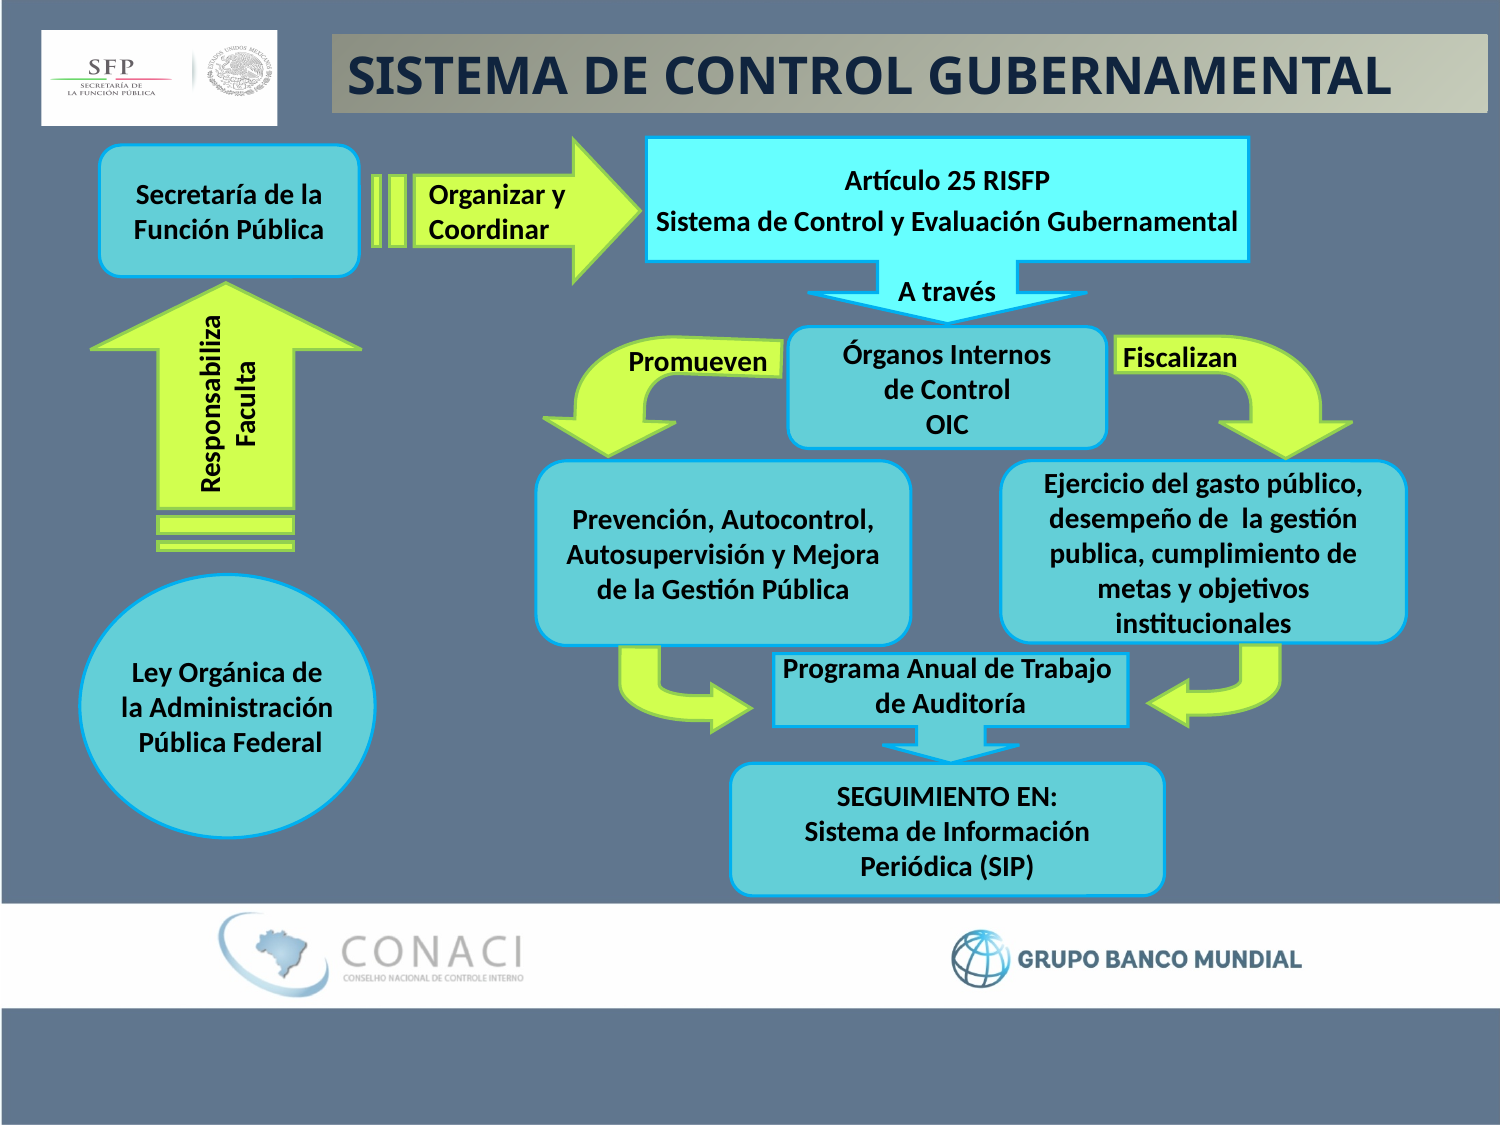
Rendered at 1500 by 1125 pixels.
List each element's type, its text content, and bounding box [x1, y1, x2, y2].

text_box ESQUEMA DEL PROGRAMA ANUAL DE CONTROL Y AUDITORÍA DE LOS OIC EN 2002 [0, 0, 1500, 1125]
picture [40, 30, 278, 126]
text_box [79, 136, 1407, 898]
text_box SISTEMA DE CONTROL GUBERNAMENTAL [332, 34, 1488, 113]
